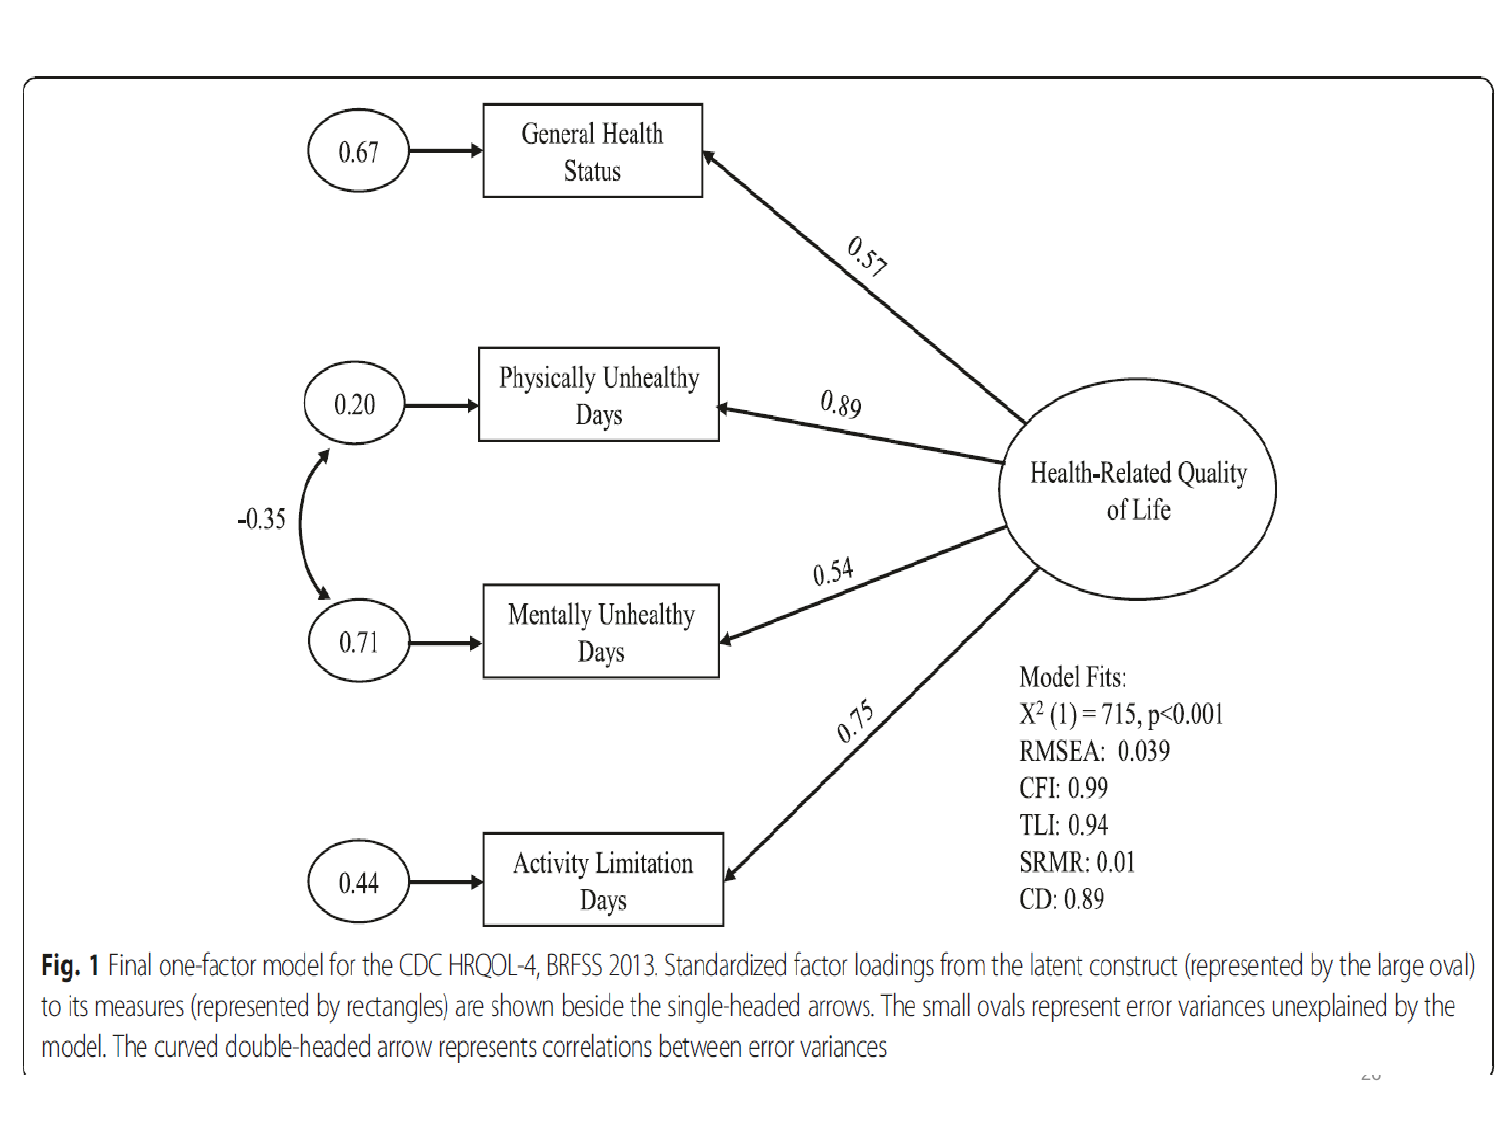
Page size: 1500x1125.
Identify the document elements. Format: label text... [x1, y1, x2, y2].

slide_number 26 [1059, 1076, 1397, 1103]
picture [0, 49, 1500, 1076]
